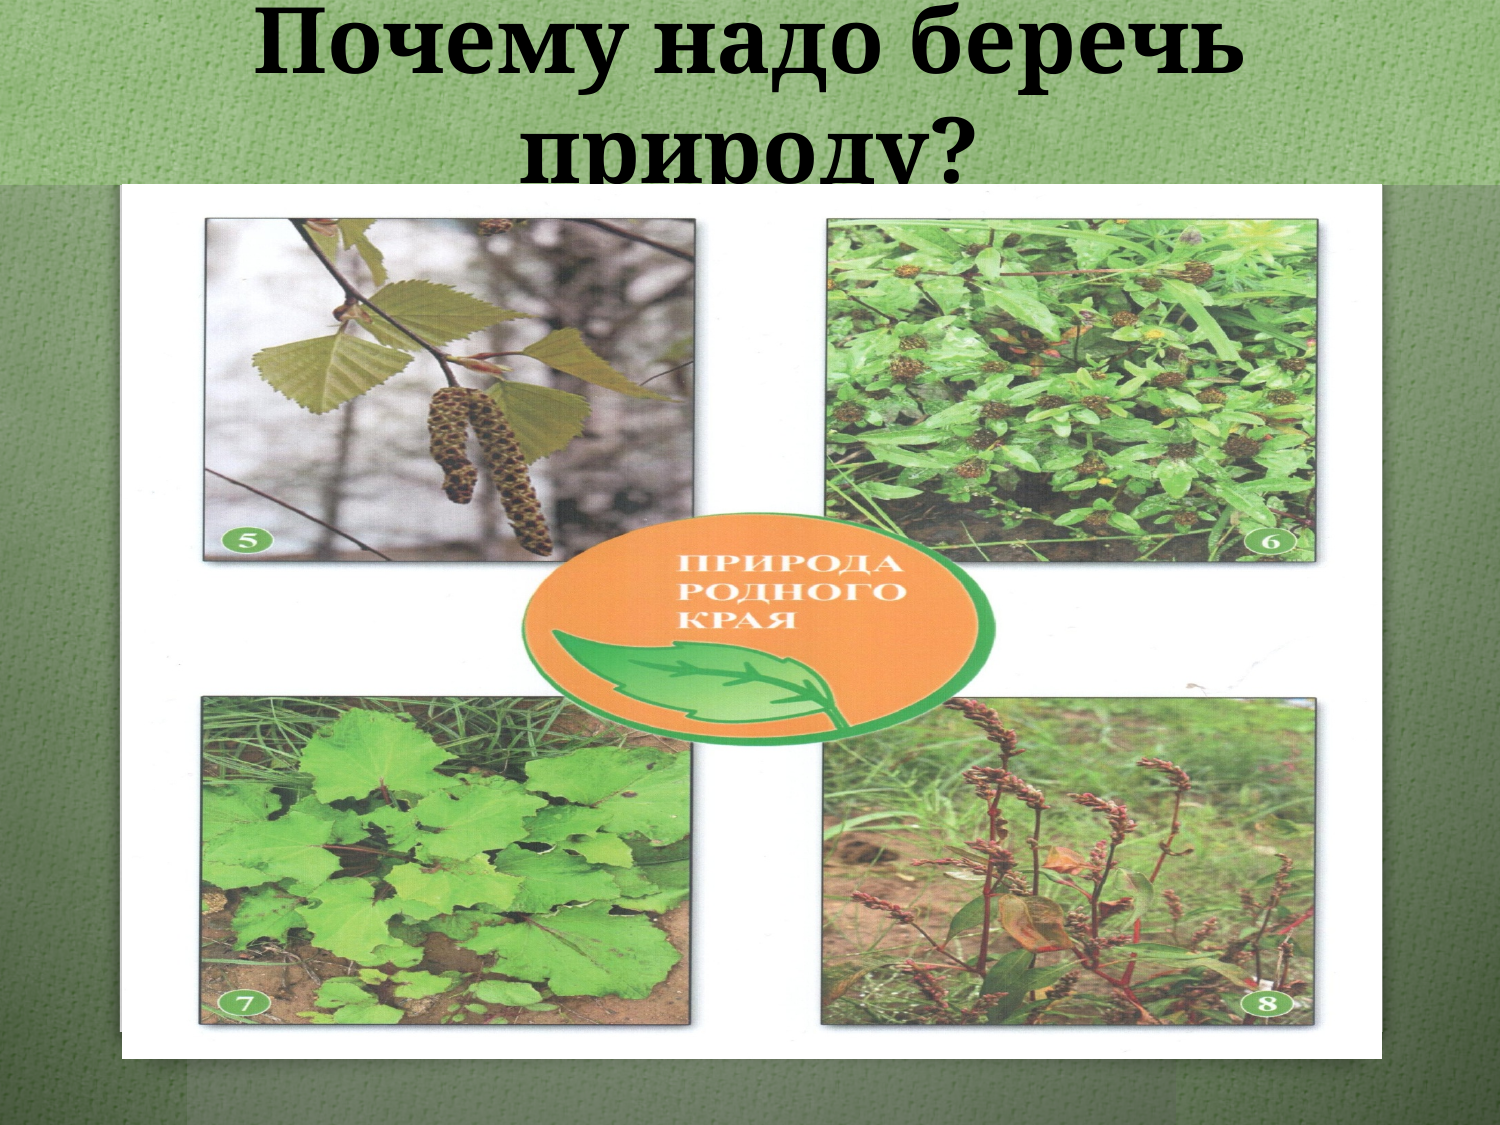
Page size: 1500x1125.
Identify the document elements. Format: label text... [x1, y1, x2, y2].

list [121, 184, 1382, 1059]
title Почему надо беречь природу? [0, 0, 1500, 185]
